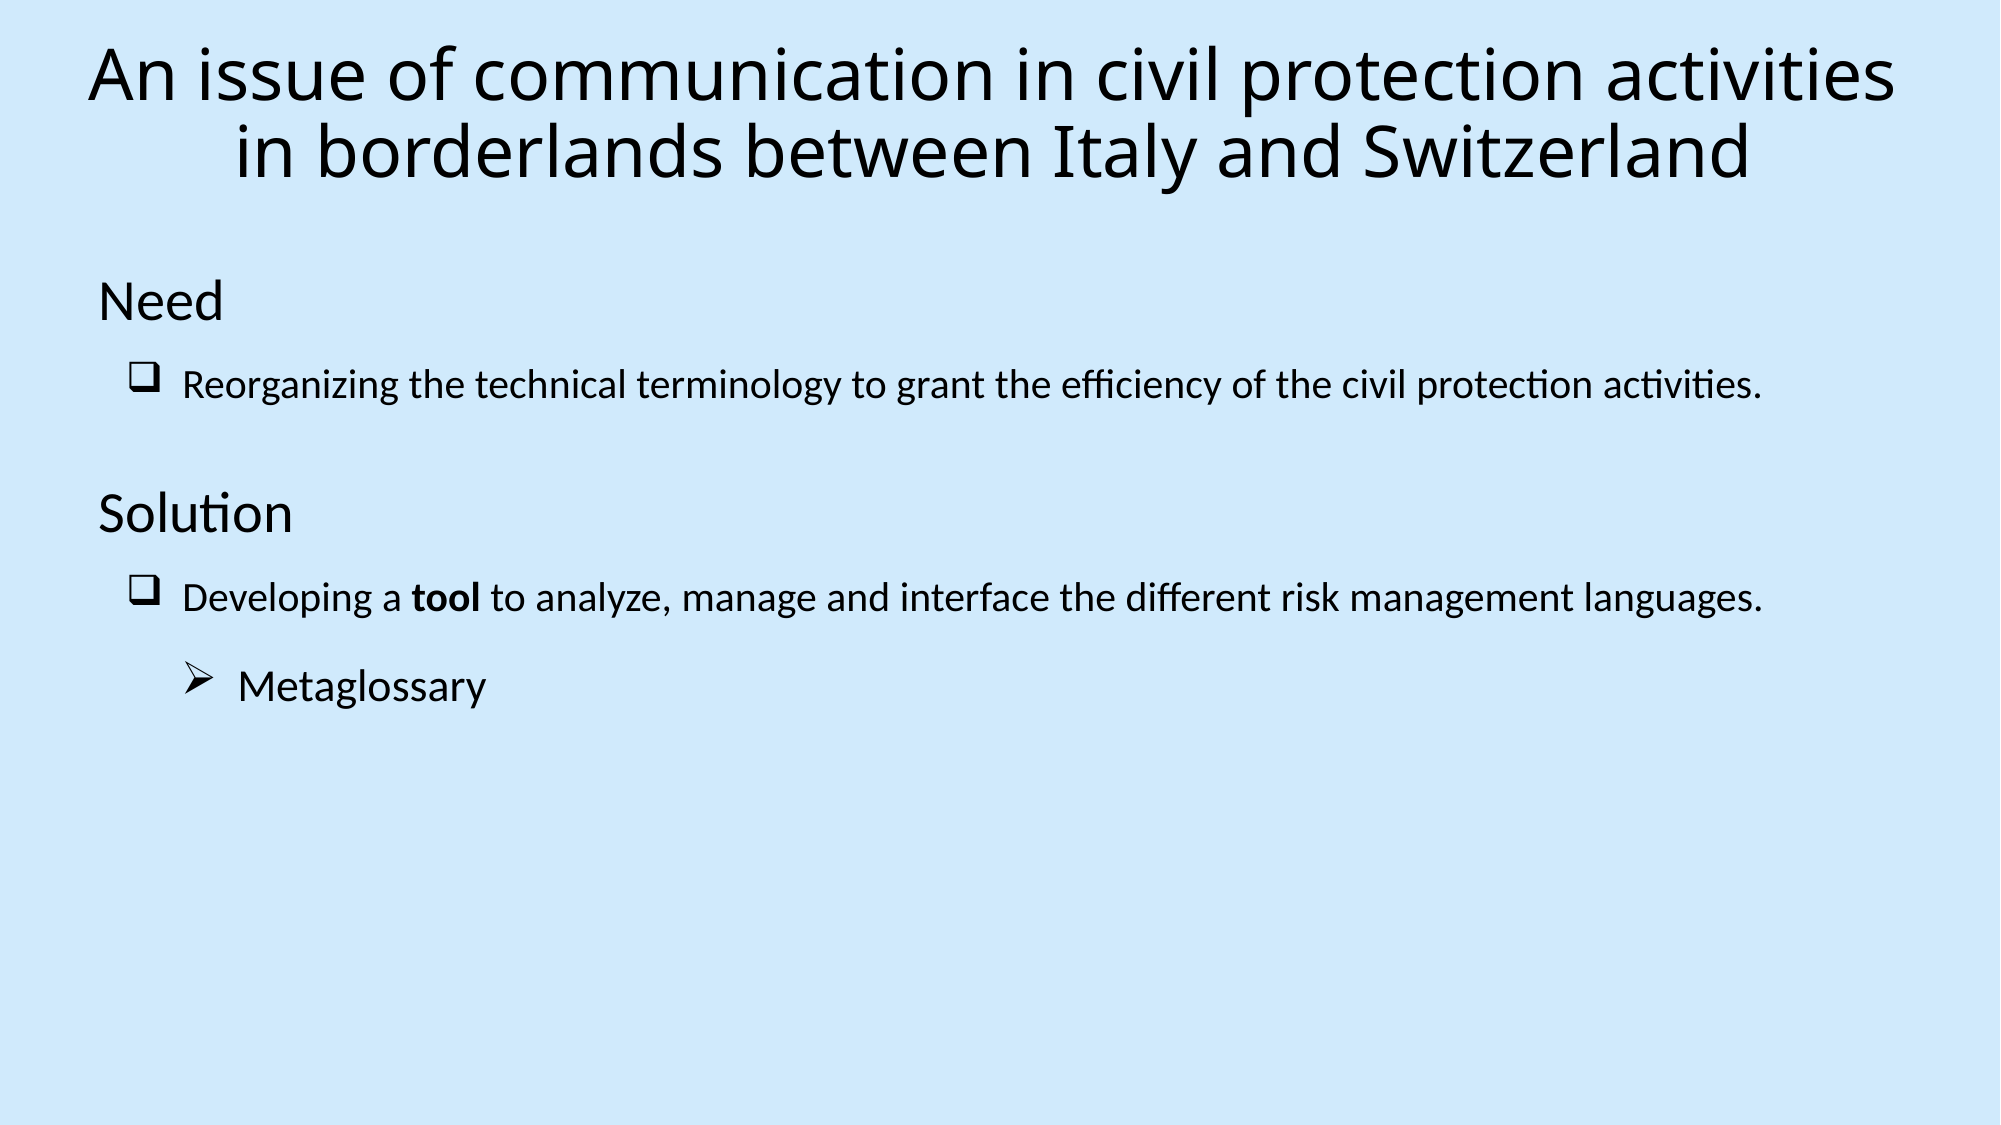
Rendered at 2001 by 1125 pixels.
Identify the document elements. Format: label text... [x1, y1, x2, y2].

text_box Solution [84, 466, 622, 552]
text_box Developing a tool to analyze, manage and interface the different risk management languages. [111, 562, 1818, 641]
text_box Need [84, 254, 622, 339]
text_box An issue of communication in civil protection activities in borderlands between Italy and Switzerland [51, 16, 1937, 216]
text_box Metaglossary [166, 648, 604, 724]
text_box Reorganizing the technical terminology to grant the efficiency of the civil protection activities. [111, 349, 1868, 477]
